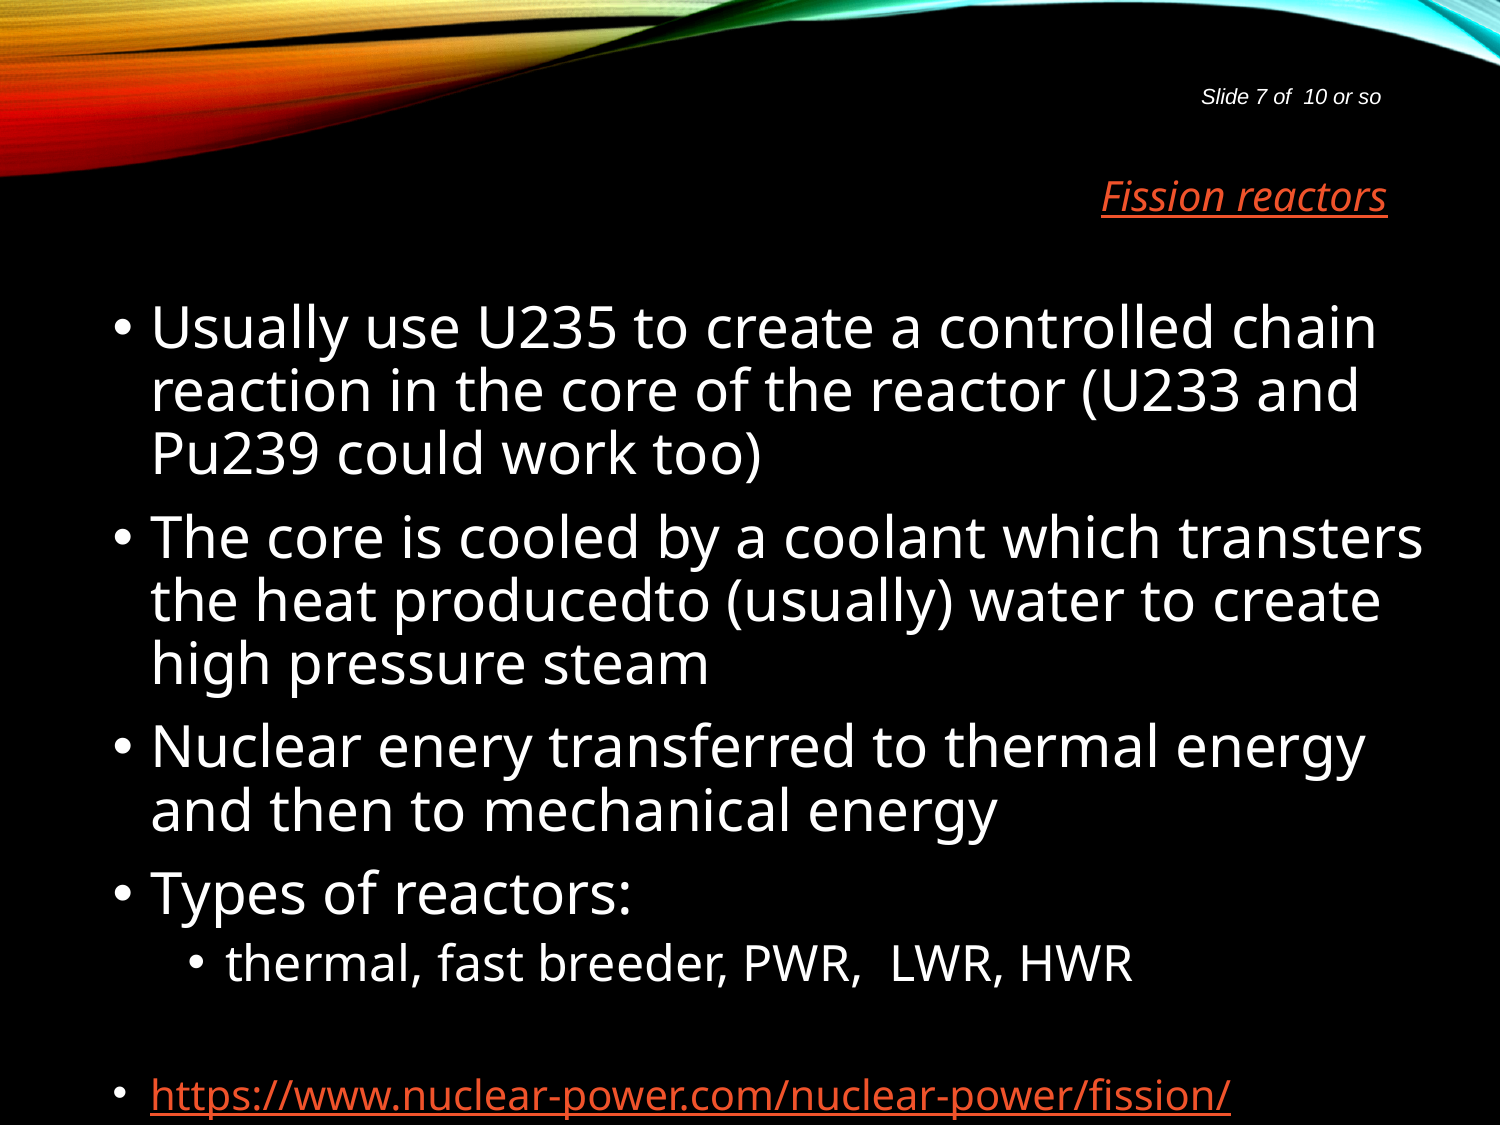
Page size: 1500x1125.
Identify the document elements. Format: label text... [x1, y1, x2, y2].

title Fission reactors [356, 125, 1403, 268]
picture [0, 0, 1500, 178]
list Usually use U235 to create a controlled chain reaction in the core of the reactor (U233 and Pu239 could work too) The core is cooled by a coolant which transters the heat producedto (usually) water to create high pressure steam Nuclear enery transferred to thermal energy and then to mechanical energy Types of reactors: thermal, fast breeder, PWR, LWR, HWR https://www.nuclear-power.com/nuclear-power/fission/ [97, 290, 1471, 1083]
